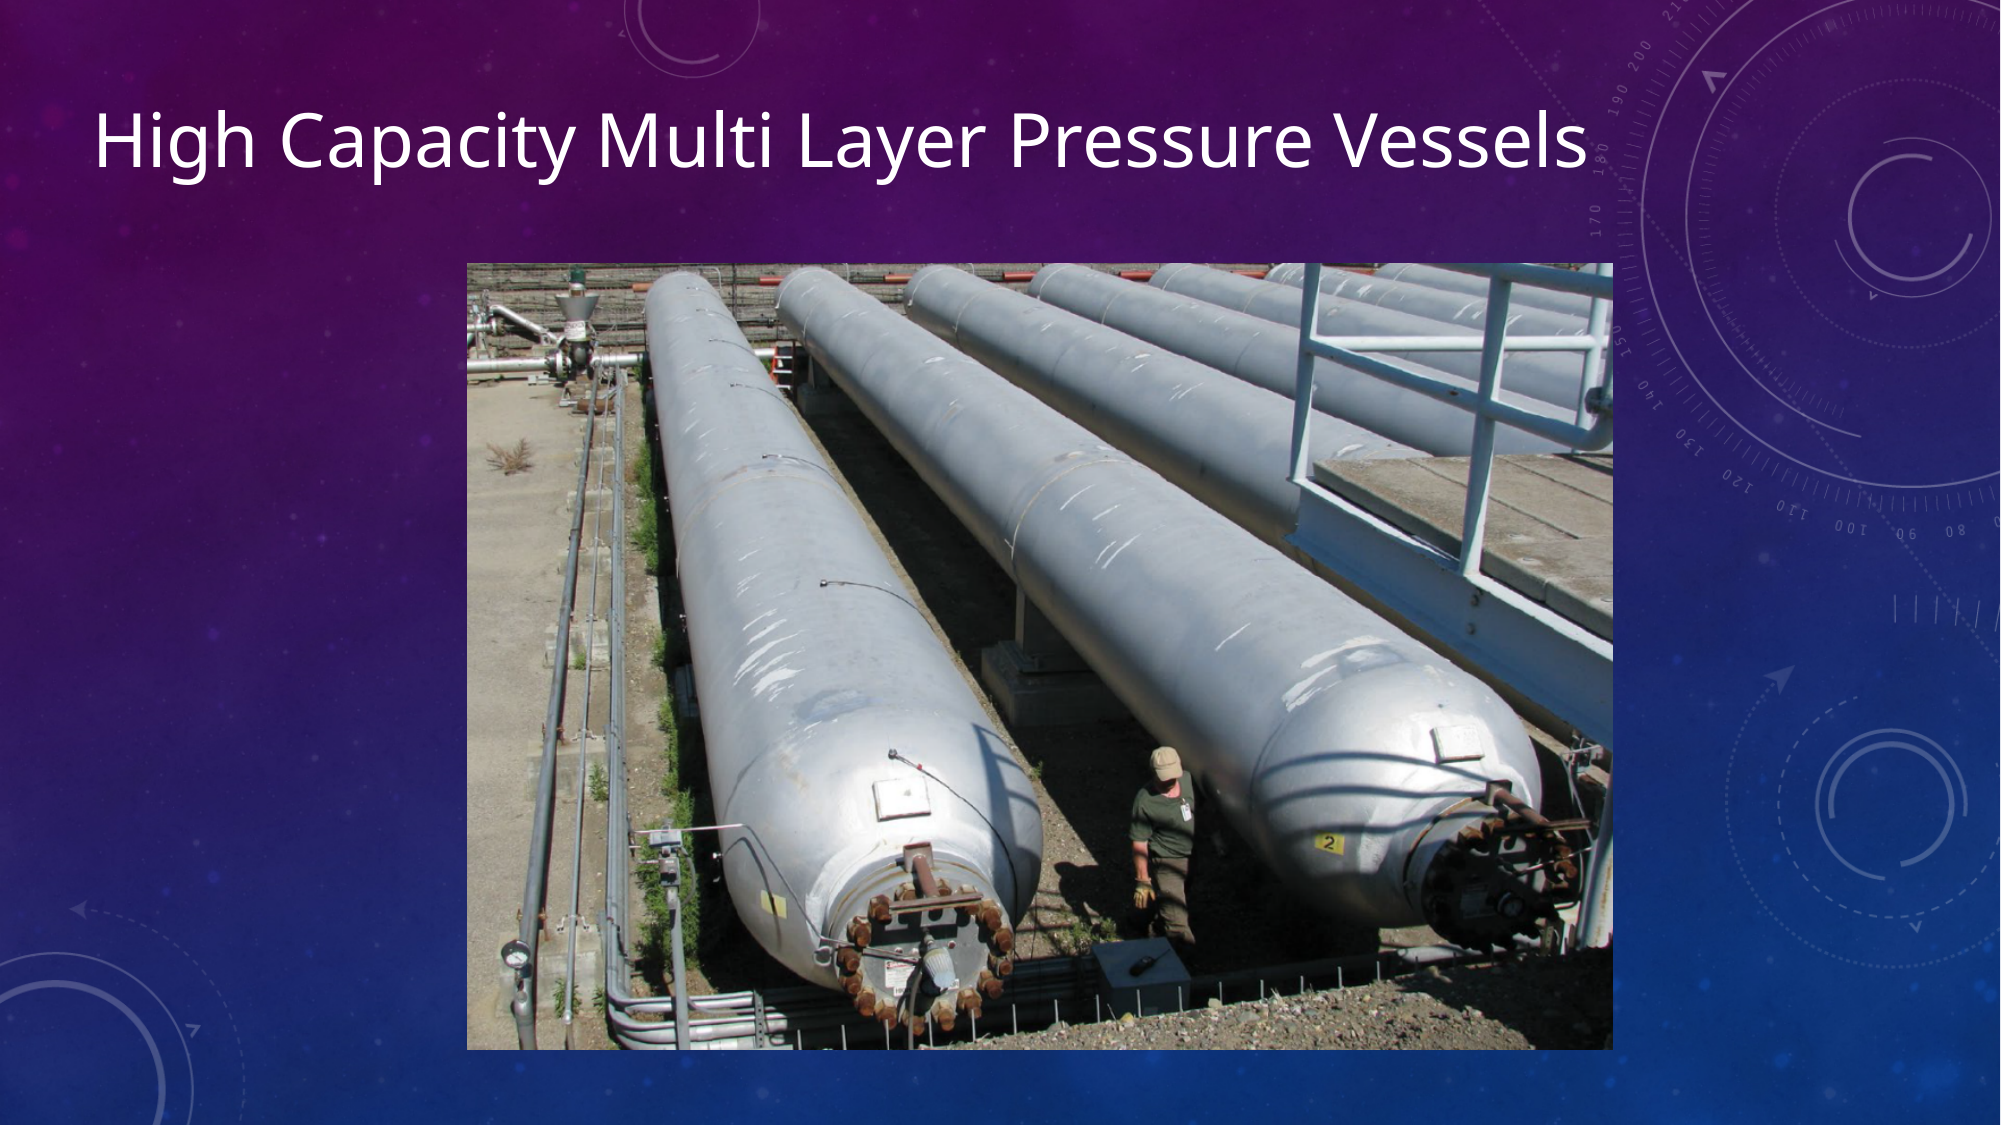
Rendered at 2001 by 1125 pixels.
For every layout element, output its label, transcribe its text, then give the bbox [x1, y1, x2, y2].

picture [0, 0, 2001, 1125]
title High Capacity Multi Layer Pressure Vessels [77, 75, 1758, 200]
